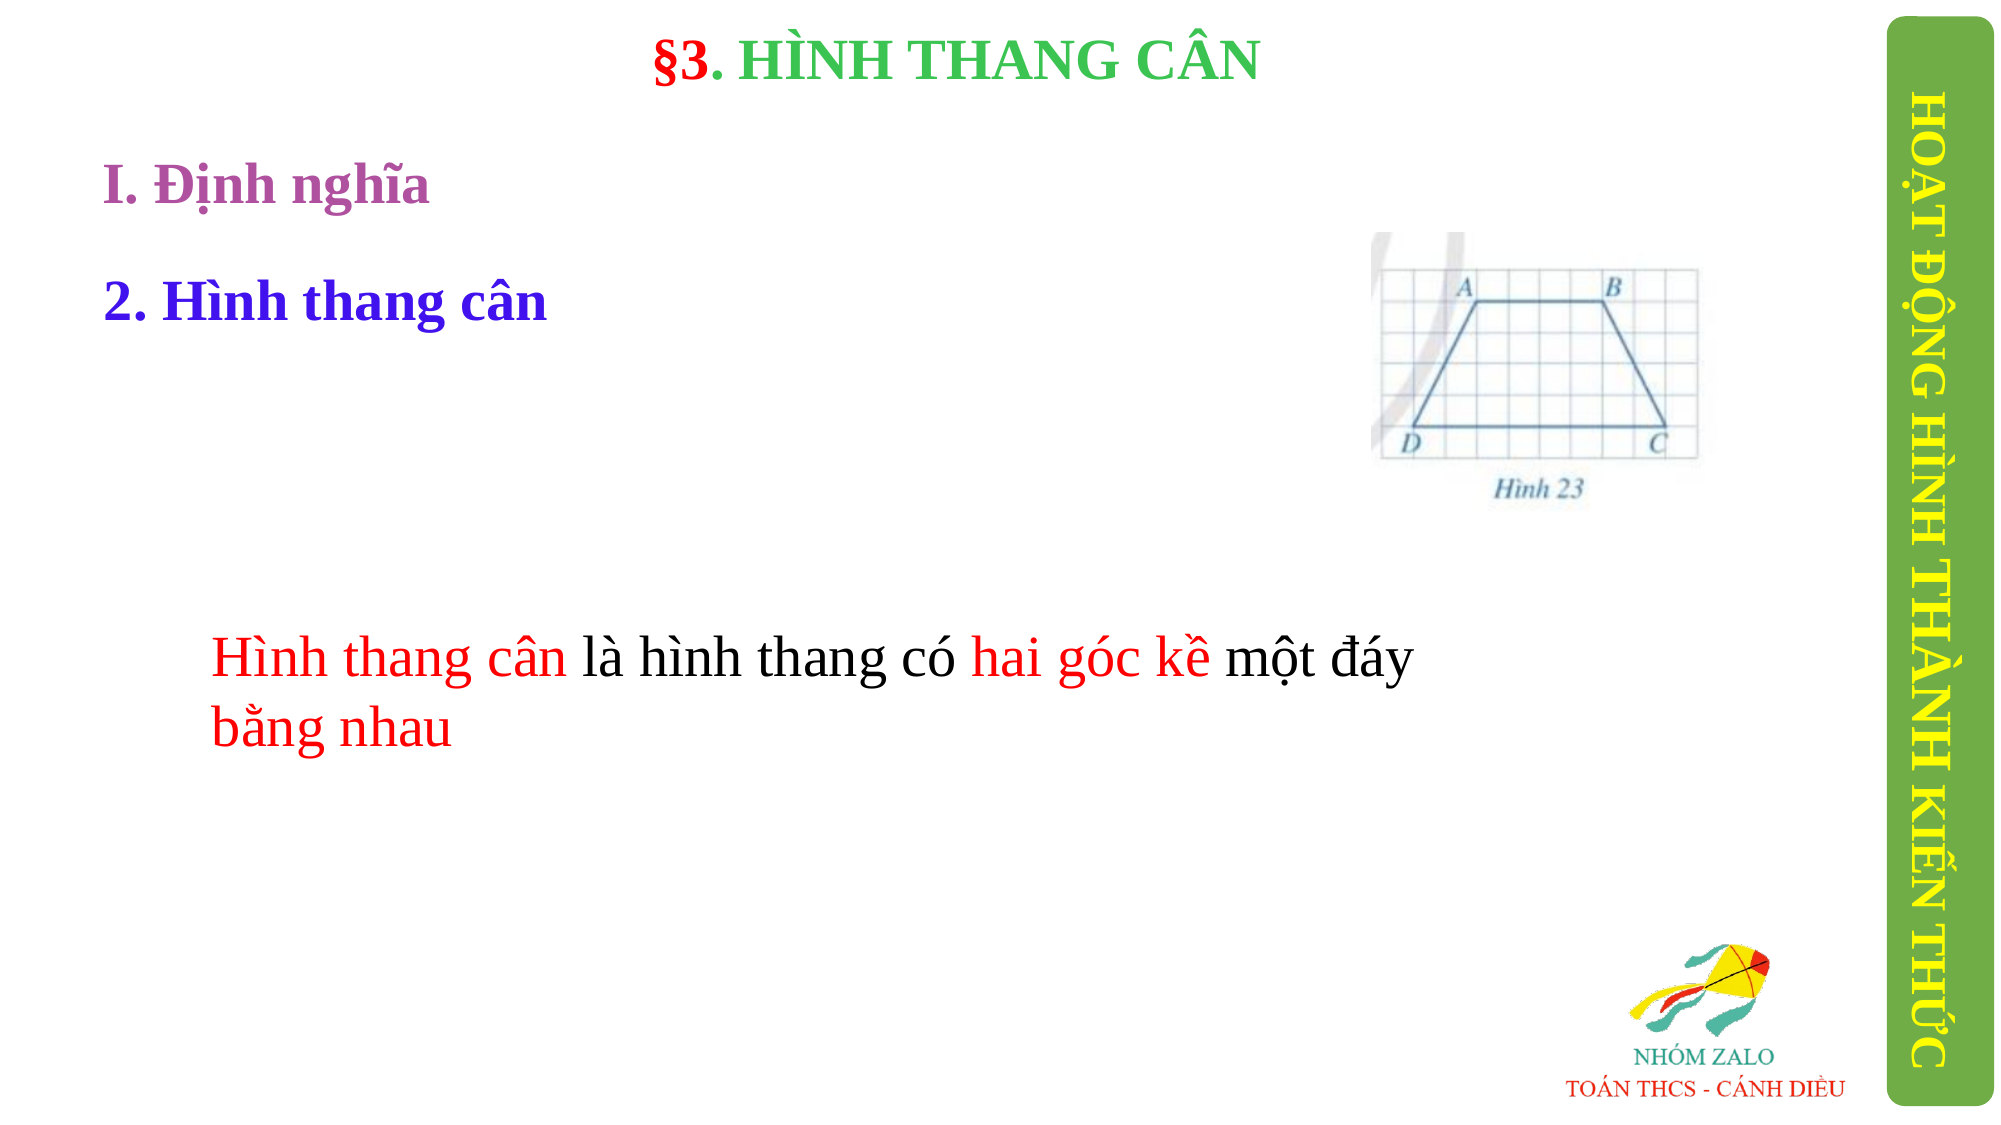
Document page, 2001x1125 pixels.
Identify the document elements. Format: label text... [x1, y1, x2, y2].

text_box I. Định nghĩa [87, 138, 1665, 223]
picture [1543, 892, 1887, 1125]
text_box Hình thang cân là hình thang có hai góc kề một đáy bằng nhau [197, 610, 1551, 766]
text_box §3. HÌNH THANG CÂN [195, 13, 1718, 99]
picture [1371, 232, 1739, 514]
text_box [1375, 527, 2000, 636]
text_box 2. Hình thang cân [89, 254, 1306, 340]
